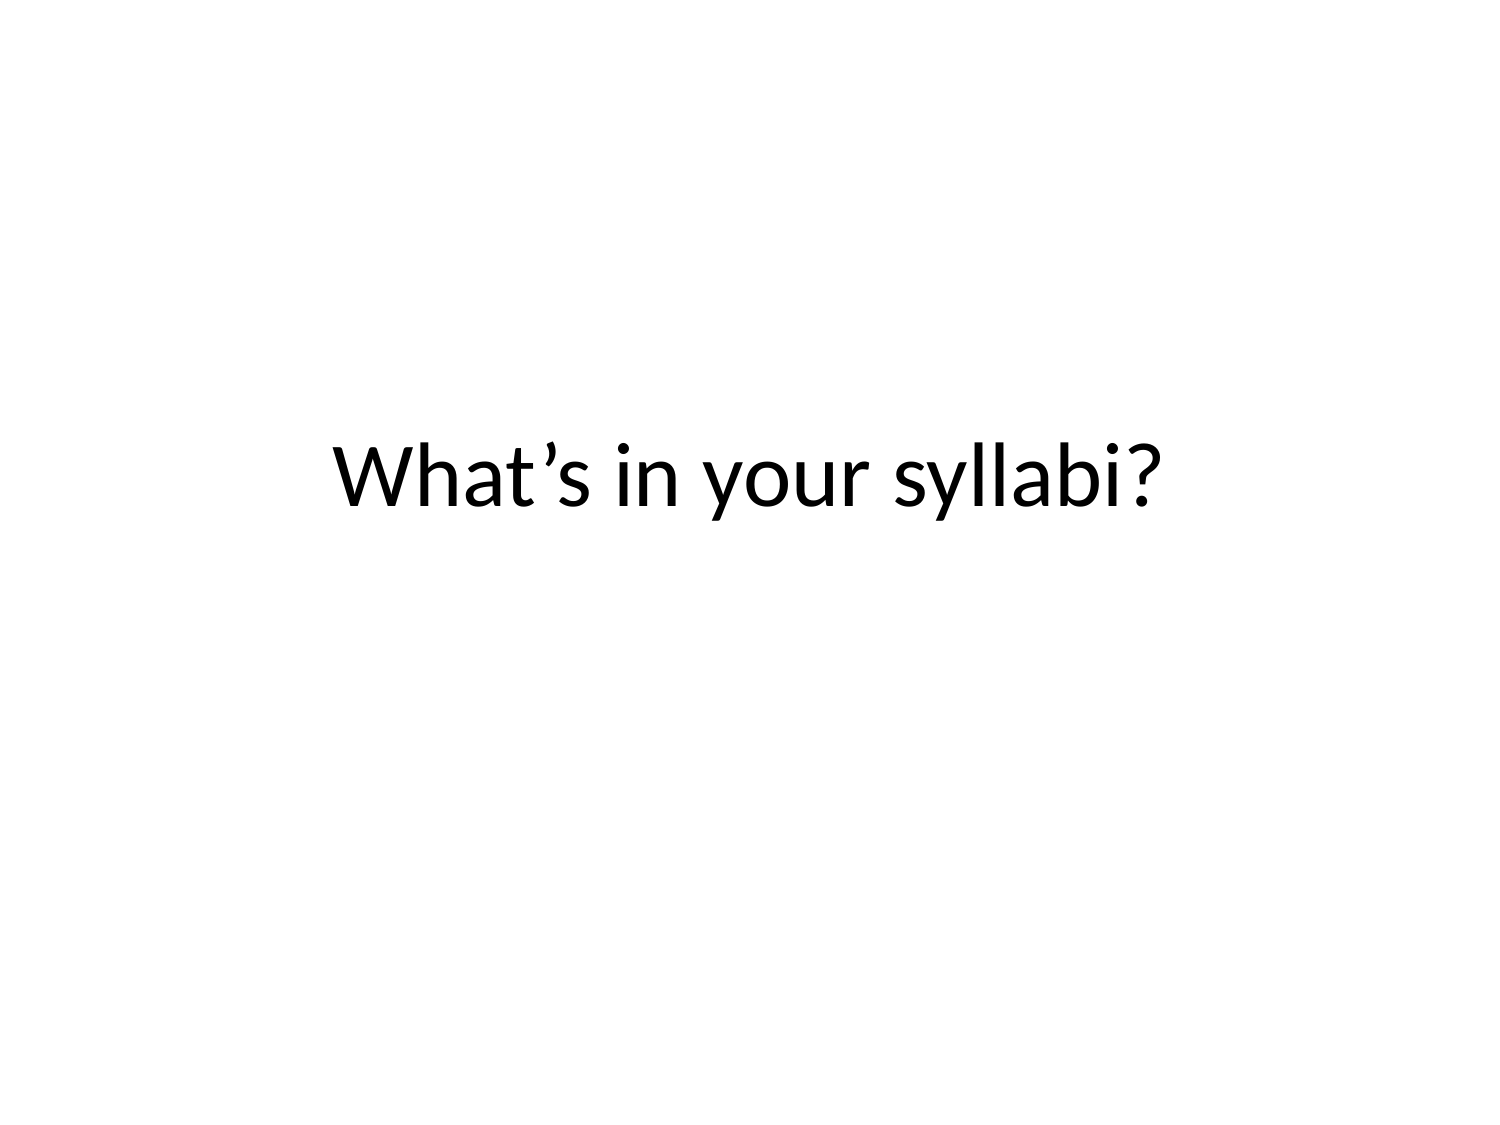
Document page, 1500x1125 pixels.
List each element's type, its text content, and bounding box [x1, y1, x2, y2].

title What’s in your syllabi? [112, 349, 1388, 591]
